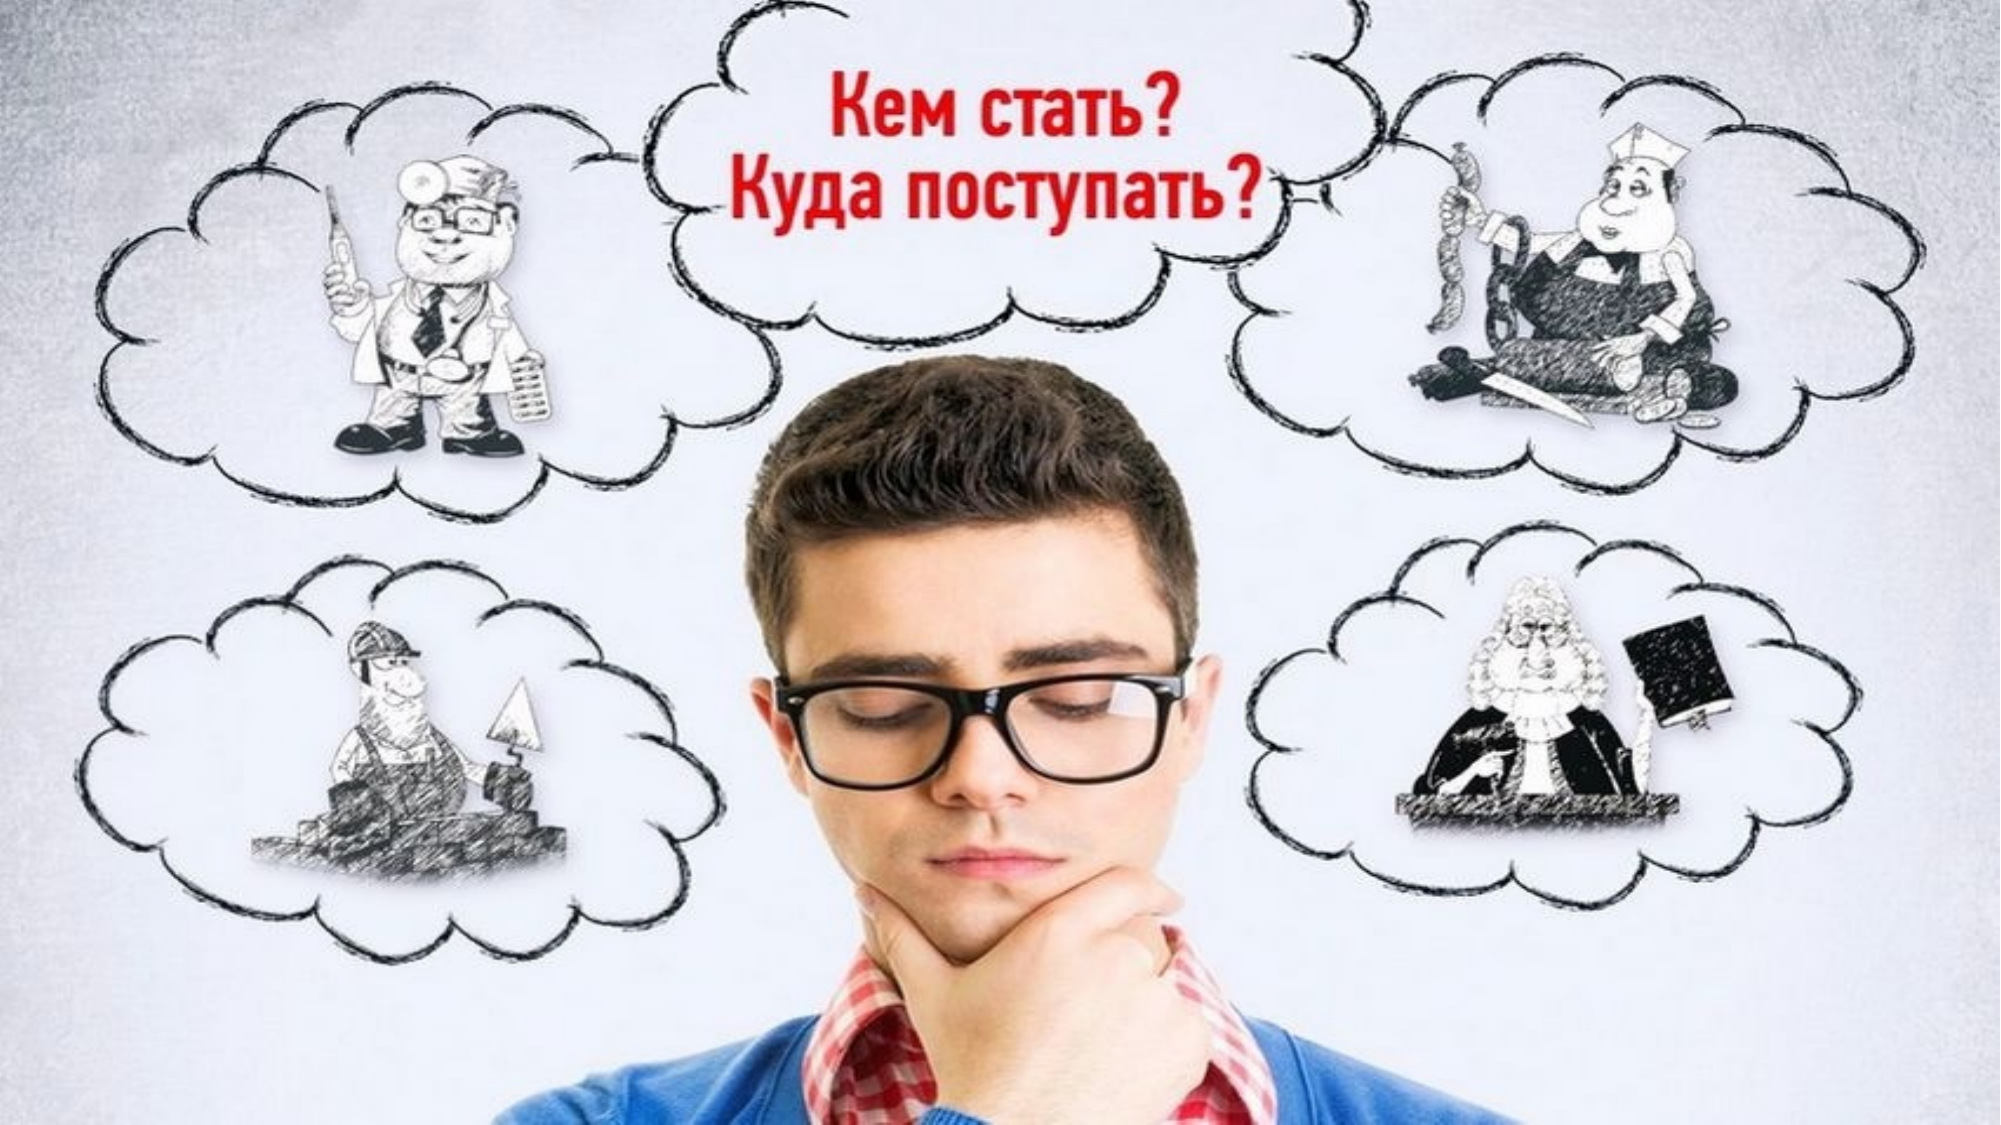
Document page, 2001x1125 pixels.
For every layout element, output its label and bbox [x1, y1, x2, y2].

list [0, 0, 2000, 1125]
